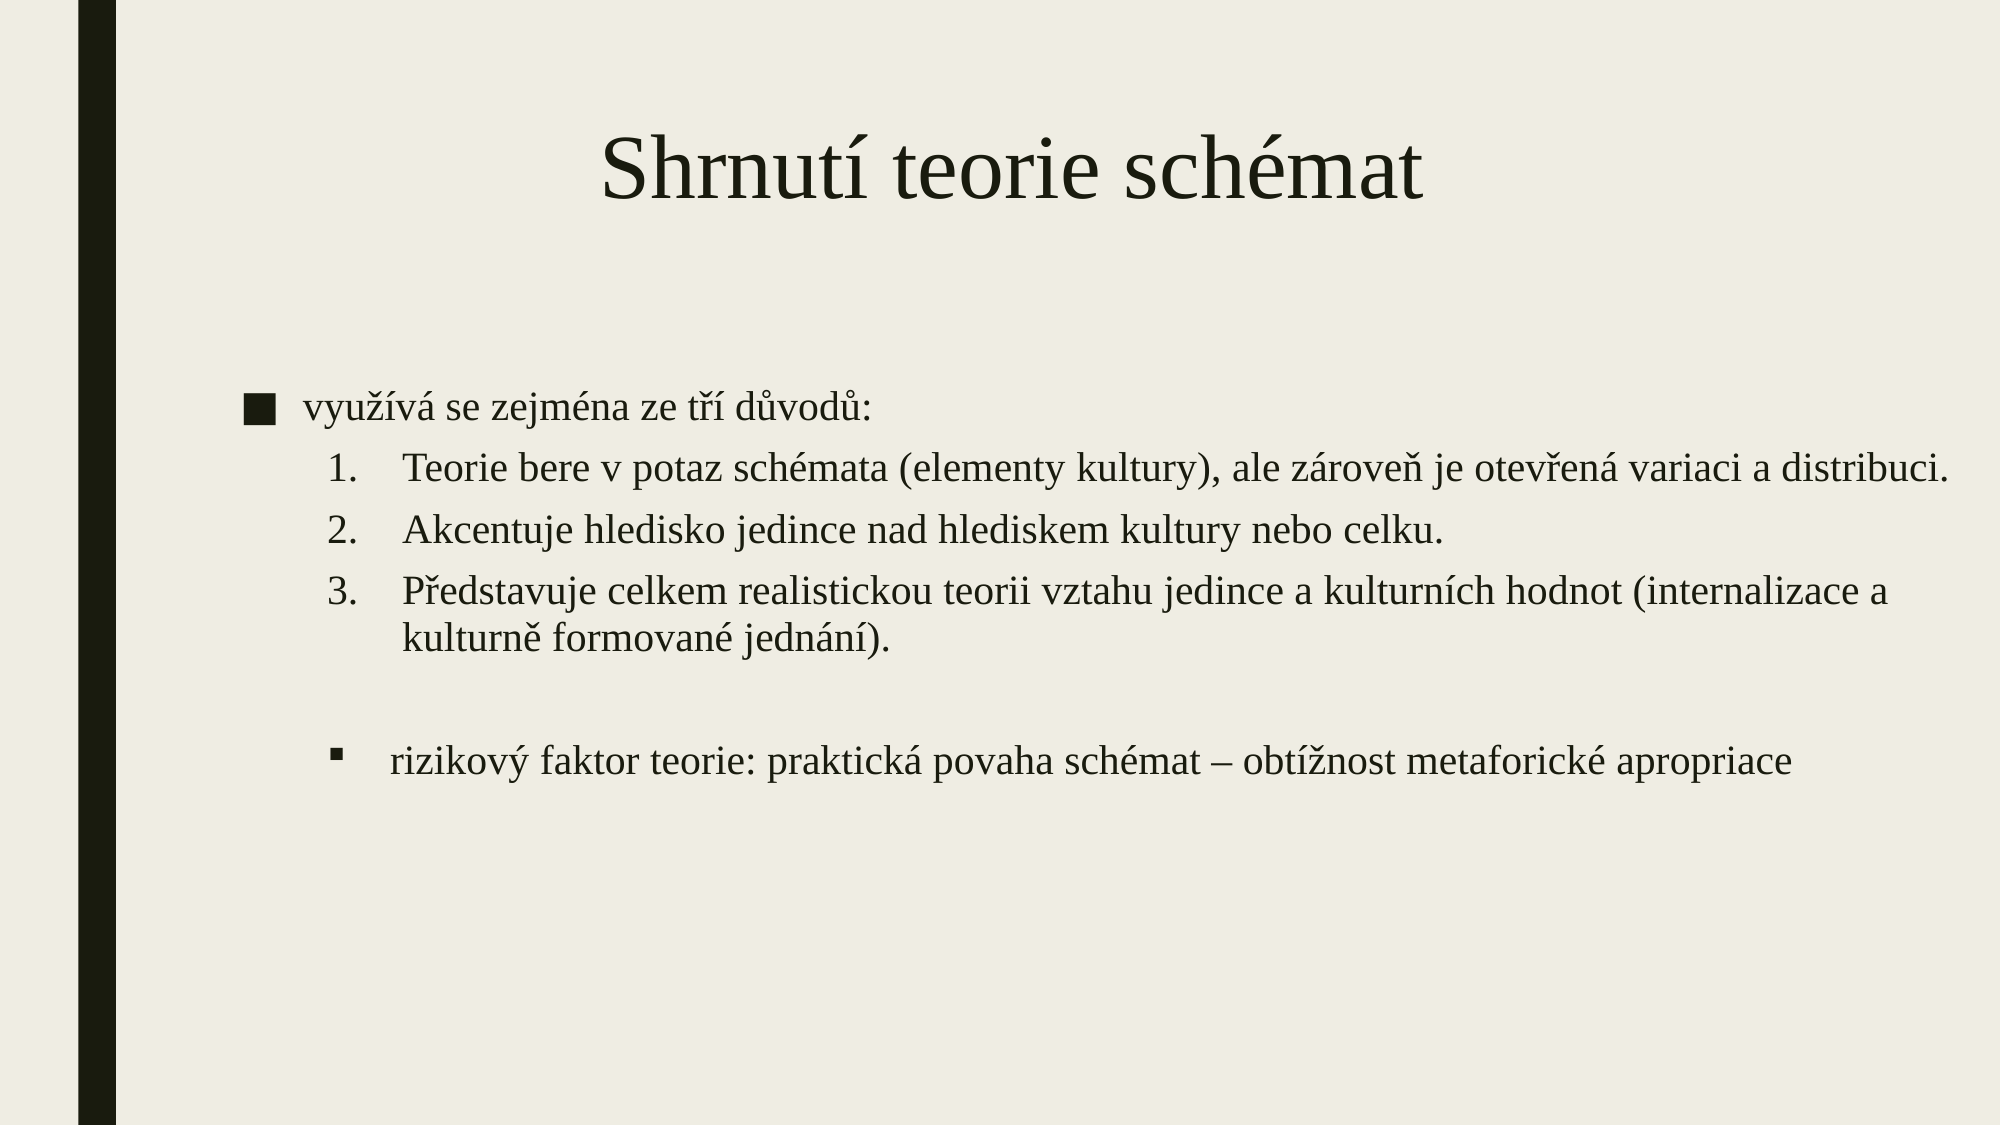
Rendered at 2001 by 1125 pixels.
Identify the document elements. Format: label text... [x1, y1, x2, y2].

title Shrnutí teorie schémat [225, 112, 1800, 357]
list využívá se zejména ze tří důvodů: Teorie bere v potaz schémata (elementy kultury), ale zároveň je otevřená variaci a distribuci. Akcentuje hledisko jedince nad hlediskem kultury nebo celku. Představuje celkem realistickou teorii vztahu jedince a kulturních hodnot (internalizace a kulturně formované jednání). rizikový faktor teorie: praktická povaha schémat – obtížnost metaforické apropriace [225, 375, 1983, 963]
